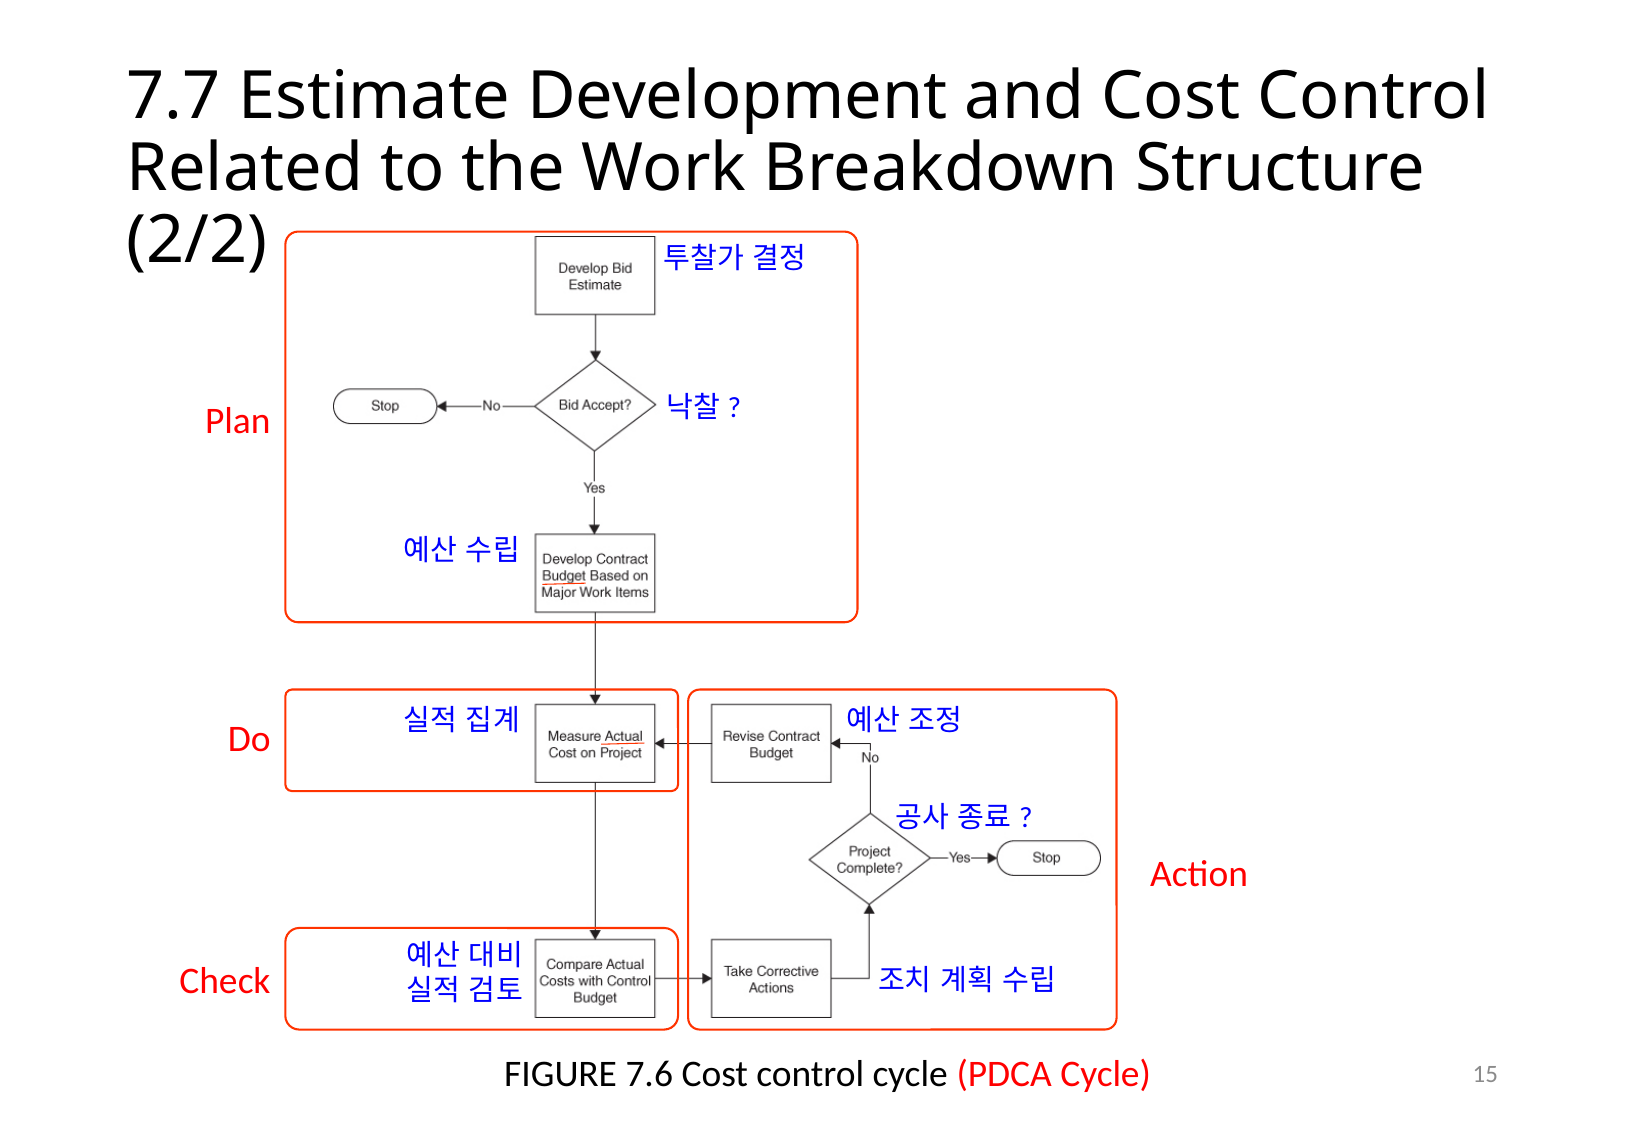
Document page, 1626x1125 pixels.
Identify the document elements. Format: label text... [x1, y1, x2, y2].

text_box [687, 688, 1118, 1031]
text_box Do [169, 706, 286, 767]
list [333, 236, 1101, 1018]
title 7.7 Estimate Development and Cost Control Related to the Work Breakdown Structure (2/2) [111, 59, 1514, 278]
slide_number 14 [1147, 1042, 1514, 1103]
text_box Action [1135, 841, 1323, 902]
text_box Check [97, 948, 286, 1009]
text_box [284, 926, 679, 1031]
text_box [284, 230, 856, 624]
text_box FIGURE 7.6 Cost control cycle (PDCA Cycle) [489, 1041, 1166, 1102]
text_box Plan [169, 389, 286, 449]
text_box [284, 688, 333, 793]
